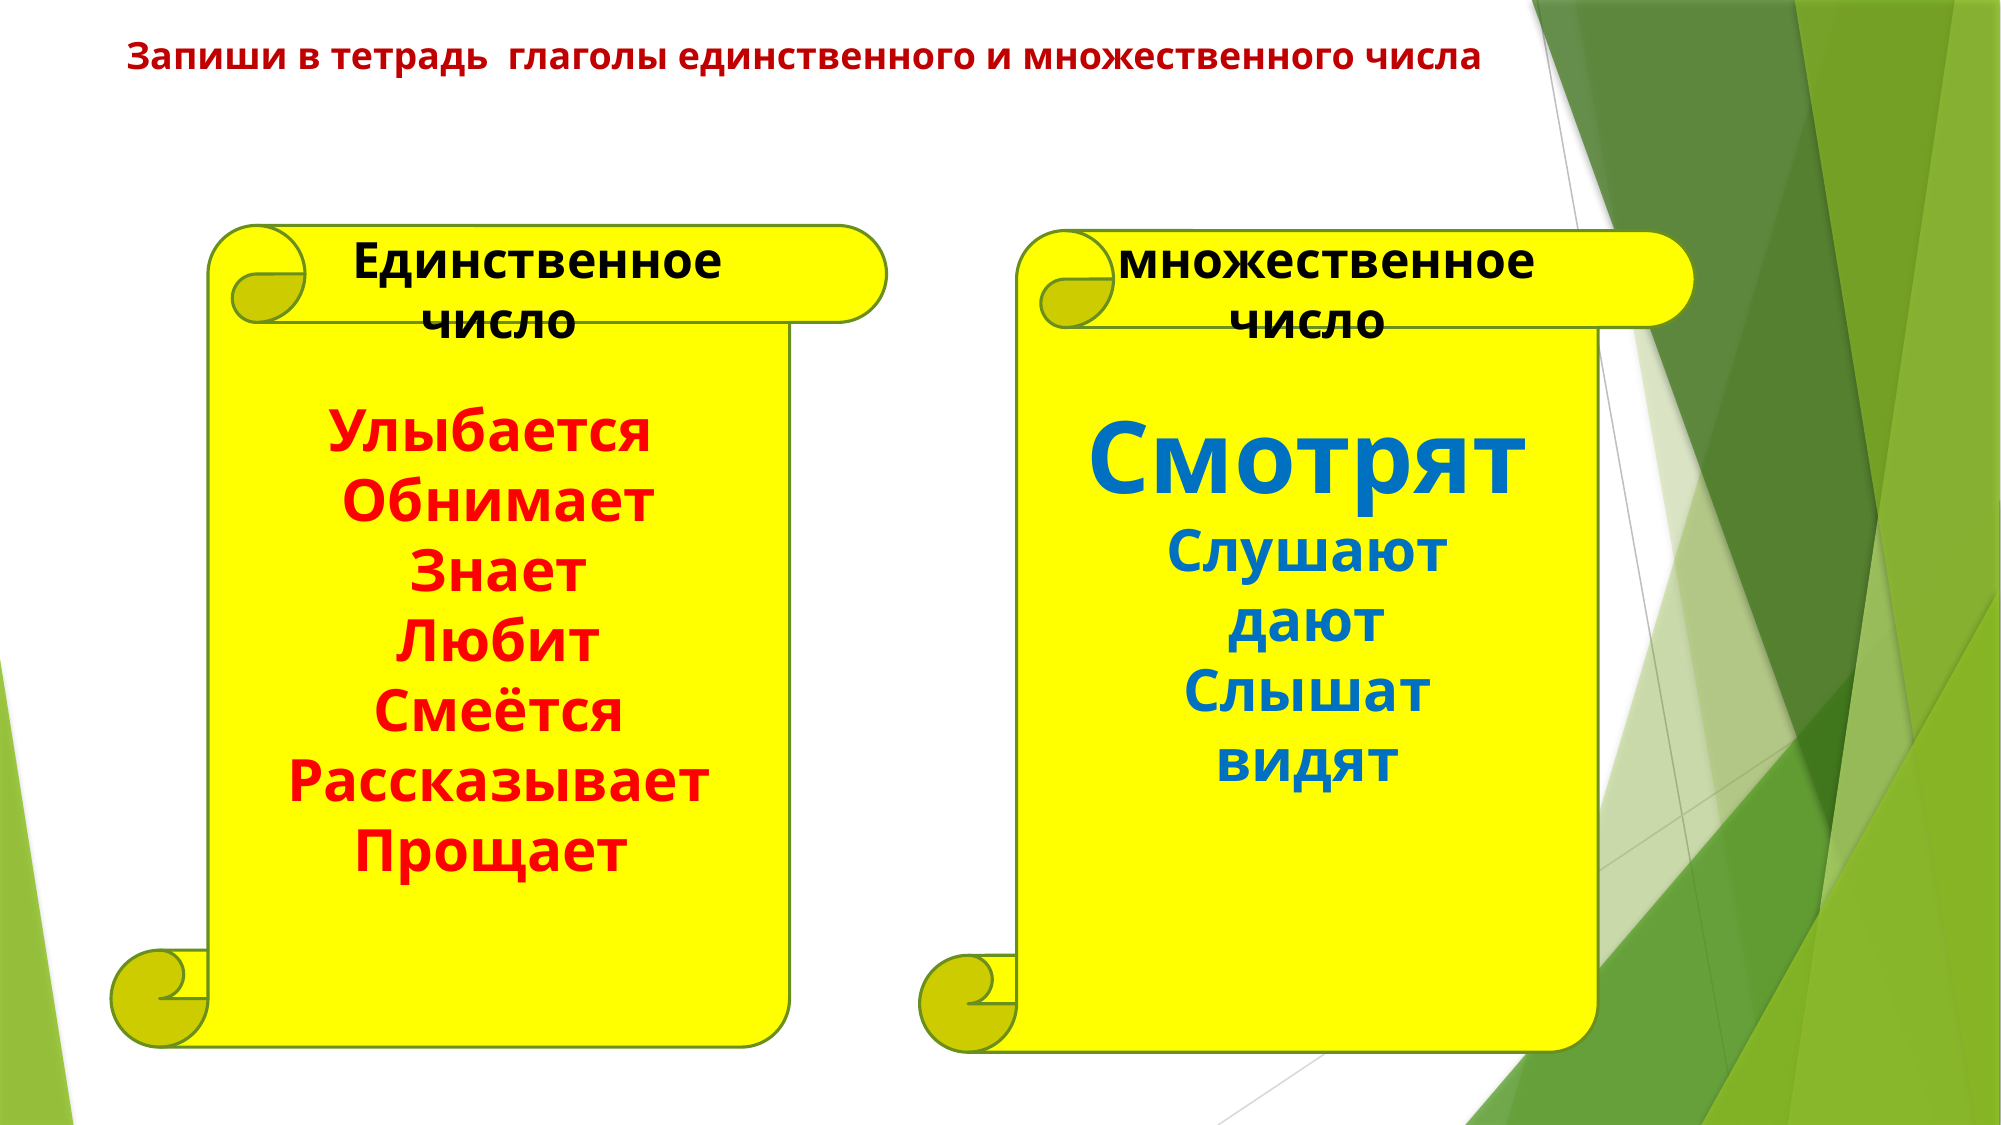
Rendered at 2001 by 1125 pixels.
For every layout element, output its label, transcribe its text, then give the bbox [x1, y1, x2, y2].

title Запиши в тетрадь глаголы единственного и множественного числа [111, 24, 1522, 122]
text_box Единственное число Улыбается Обнимает Знает Любит Смеётся Рассказывает Прощает [109, 223, 889, 1049]
text_box множественное число Смотрят Слушают дают Слышат видят [918, 228, 1697, 1054]
